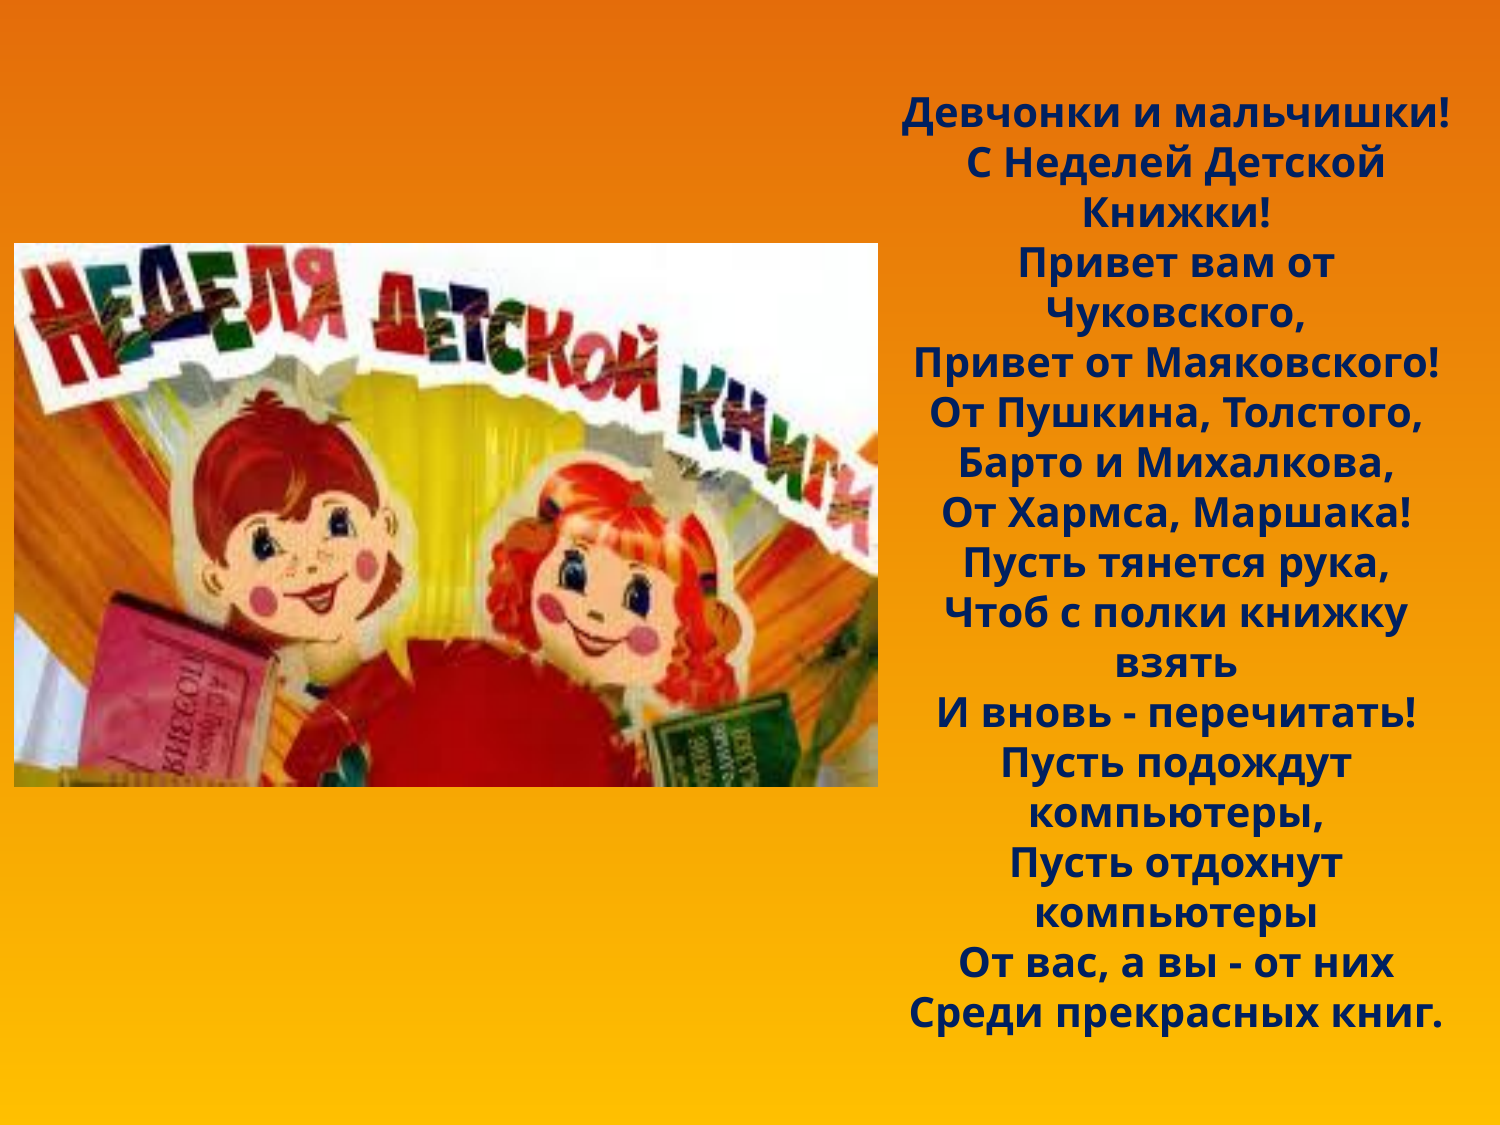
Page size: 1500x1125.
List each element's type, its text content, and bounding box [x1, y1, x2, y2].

text_box Девчонки и мальчишки! С Неделей Детской Книжки! Привет вам от Чуковского, Привет от Маяковского! От Пушкина, Толстого, Барто и Михалкова, От Хармса, Маршака! Пусть тянется рука, Чтоб с полки книжку взять И вновь - перечитать! Пусть подождут компьютеры, Пусть отдохнут компьютеры От вас, а вы - от них Среди прекрасных книг. [881, 78, 1471, 1125]
picture [14, 243, 878, 788]
